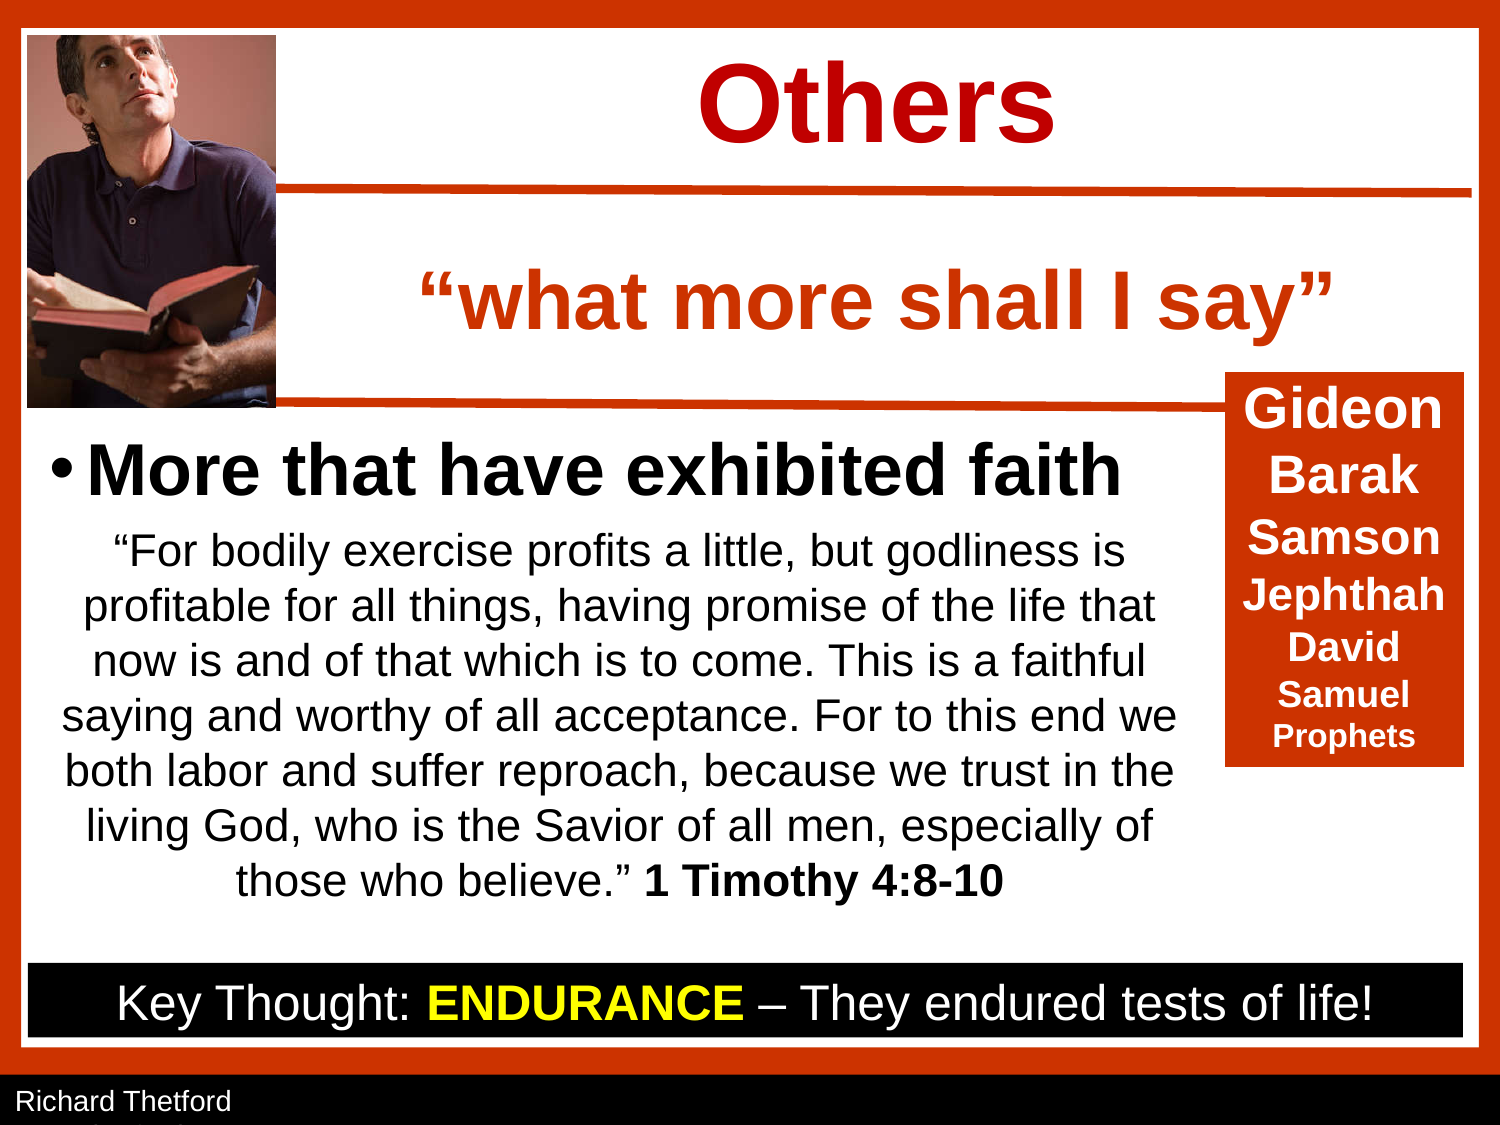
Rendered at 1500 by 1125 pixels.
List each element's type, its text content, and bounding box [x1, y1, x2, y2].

text_box Key Thought: ENDURANCE – They endured tests of life! [27, 962, 1463, 1038]
title Others [275, 29, 1479, 184]
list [27, 35, 276, 408]
text_box [1225, 372, 1464, 767]
text_box “For bodily exercise profits a little, but godliness is profitable for all things, having promise of the life that now is and of that which is to come. This is a faithful saying and worthy of all acceptance. For to this end we both labor and suffer reproach, because we trust in the living God, who is the Savior of all men, especially of those who believe.” 1 Timothy 4:8-10 [34, 513, 1206, 959]
text_box Gideon Barak Samson Jephthah David Samuel Prophets [1225, 362, 1463, 762]
text_box “what more shall I say” [276, 238, 1479, 354]
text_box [276, 401, 1226, 408]
text_box More that have exhibited faith [34, 424, 1179, 513]
